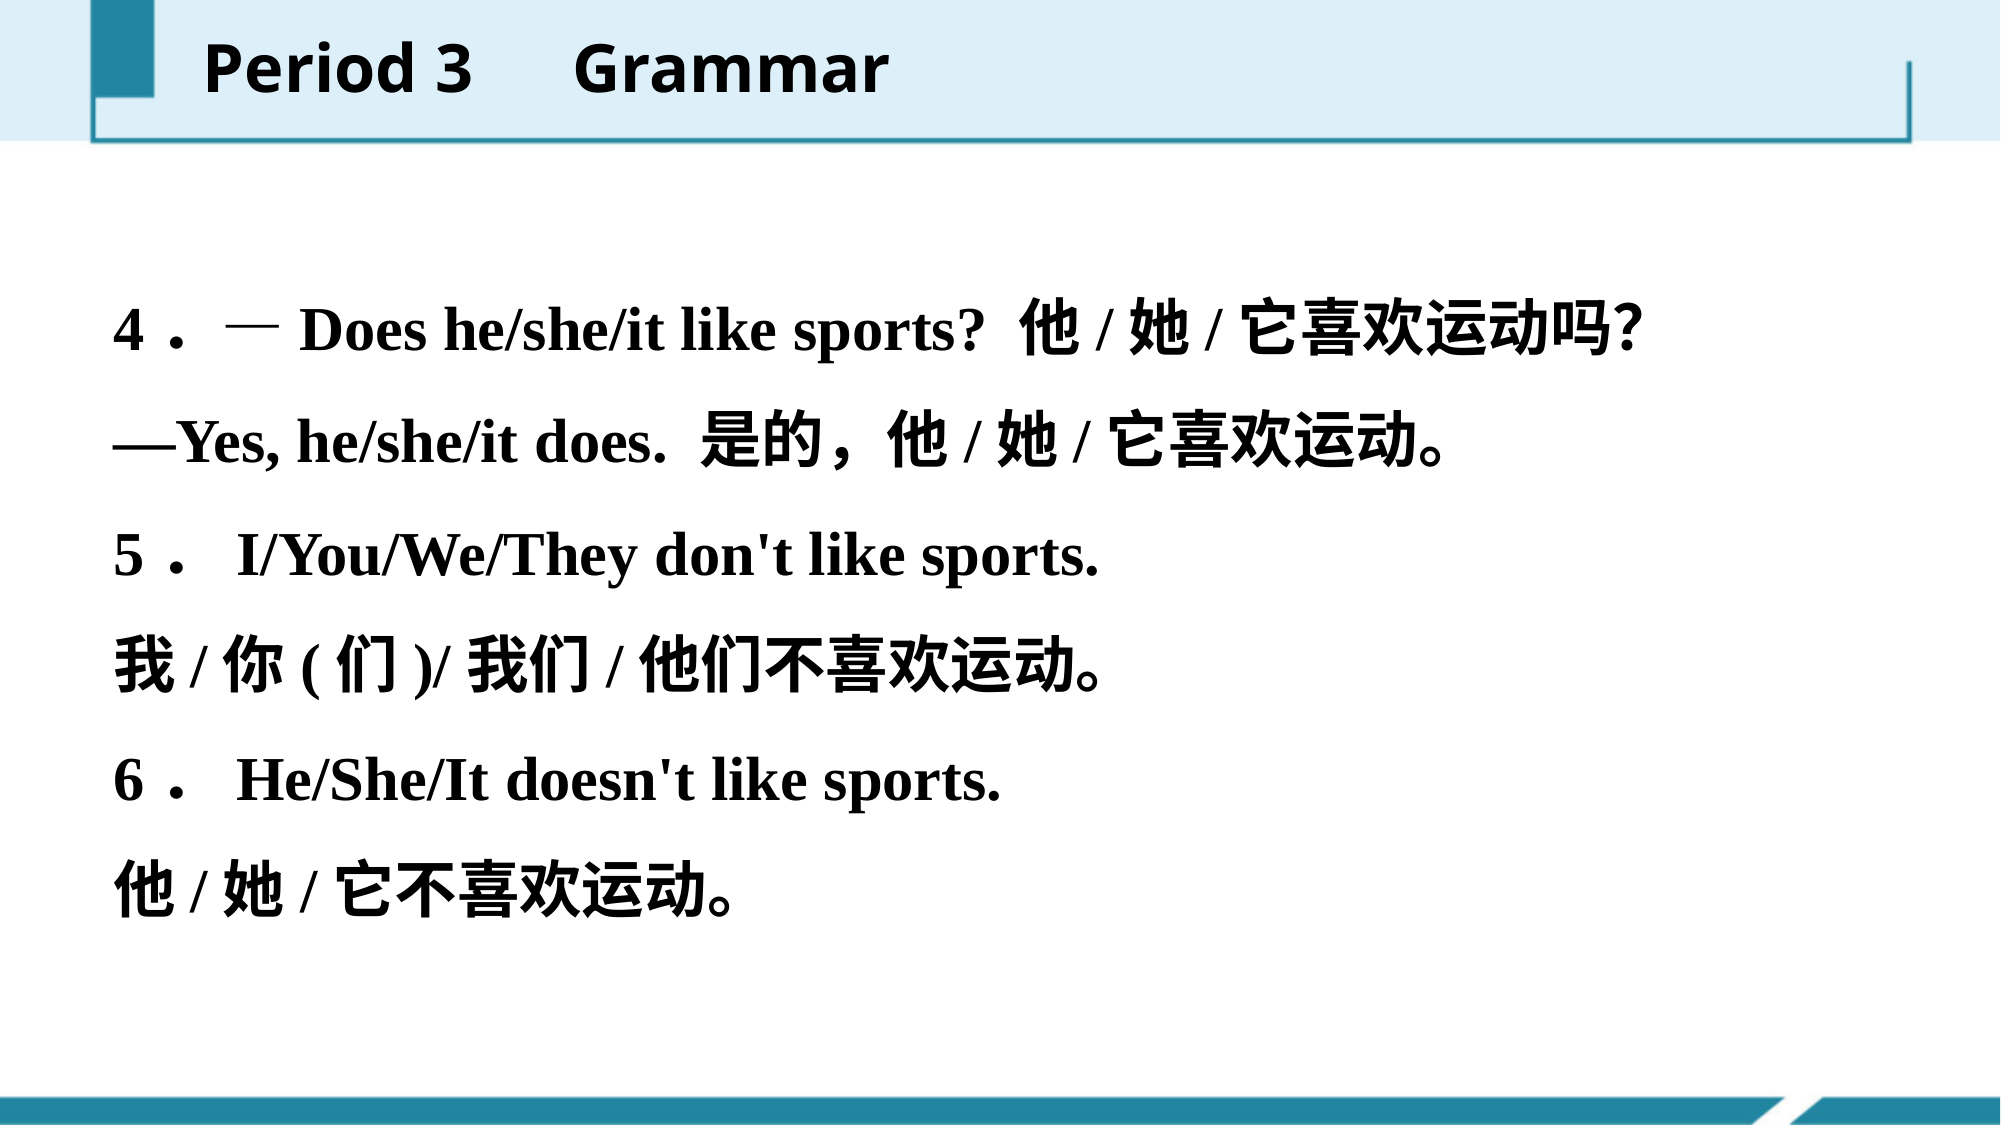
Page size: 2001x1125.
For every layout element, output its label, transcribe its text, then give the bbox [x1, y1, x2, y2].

text_box Period 3 Grammar [187, 18, 906, 114]
text_box 4．—Does he/she/it like sports? 他/她/它喜欢运动吗？ —Yes, he/she/it does. 是的，他/她/它喜欢运动。 5．I/You/We/They don't like sports. 我/你(们)/我们/他们不喜欢运动。 6．He/She/It doesn't like sports. 他/她/它不喜欢运动。 [98, 243, 1863, 933]
picture [0, 0, 2001, 1125]
